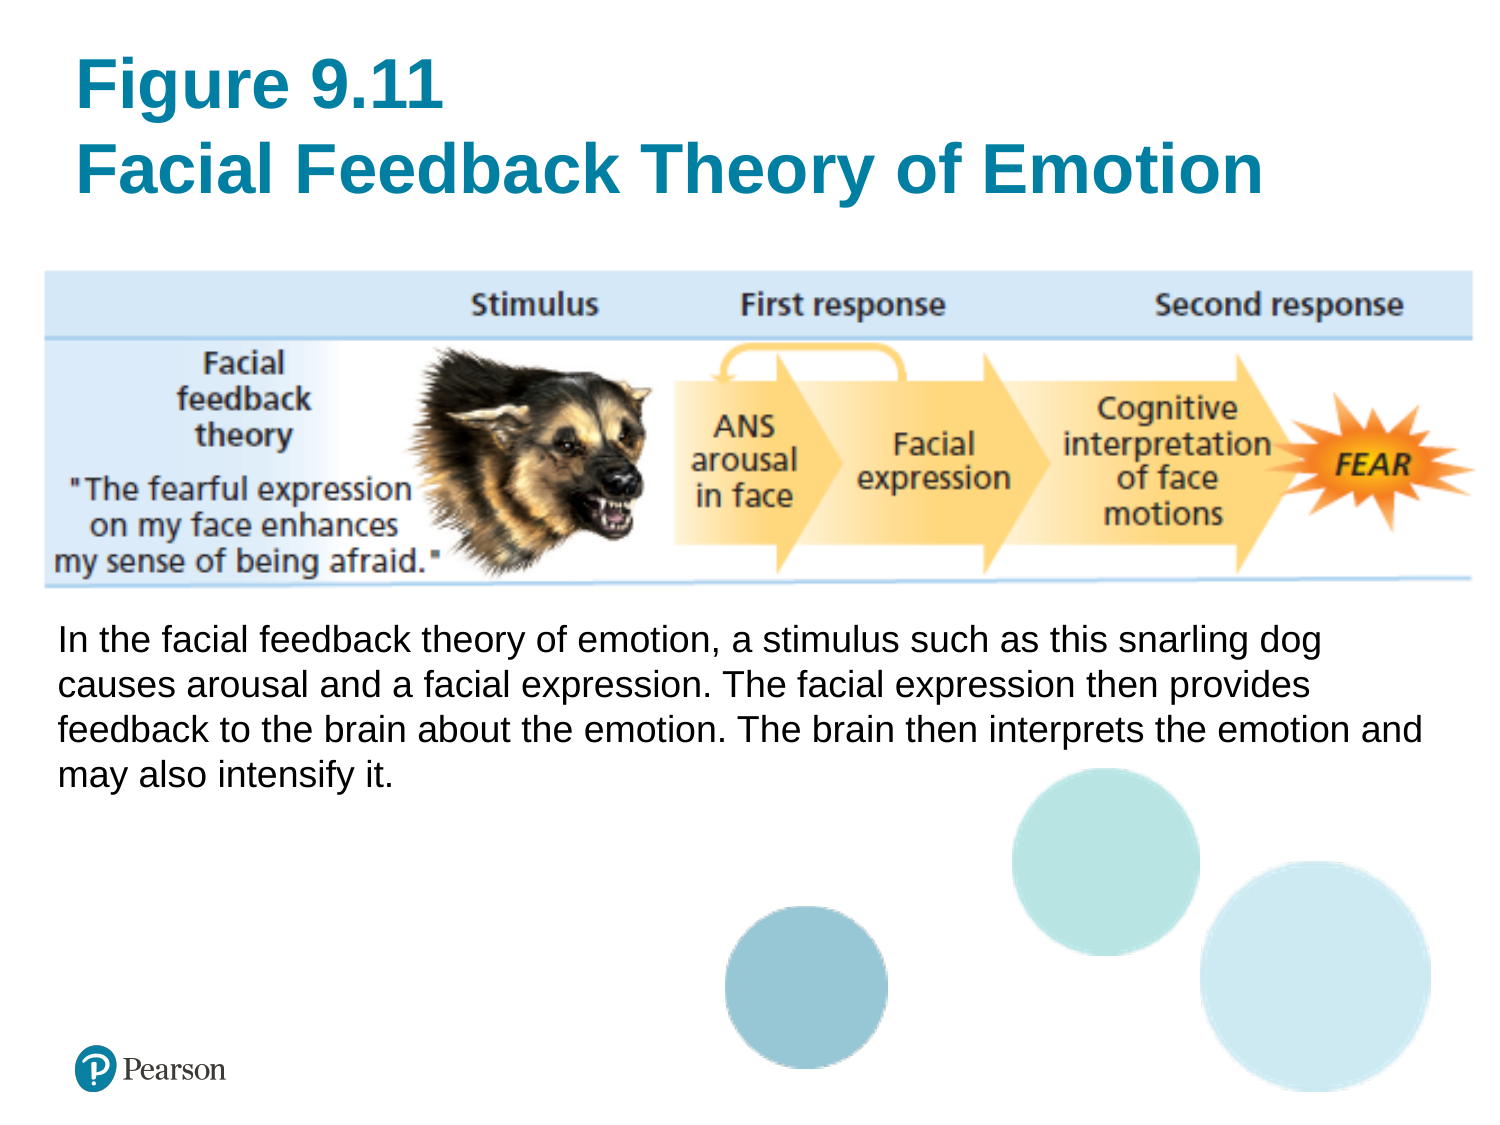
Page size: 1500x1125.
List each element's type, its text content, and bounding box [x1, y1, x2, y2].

title Figure 9.11 Facial Feedback Theory of Emotion [75, 37, 1425, 213]
picture [1012, 807, 1431, 1092]
picture [725, 906, 888, 1069]
picture [24, 224, 1478, 616]
picture [101, 1045, 226, 1092]
picture [75, 1045, 90, 1061]
picture [83, 1054, 109, 1079]
picture [75, 1078, 86, 1092]
list In the facial feedback theory of emotion, a stimulus such as this snarling dog causes arousal and a facial expression. The facial expression then provides feedback to the brain about the emotion. The brain then interprets the emotion and may also intensify it. [57, 624, 1445, 807]
